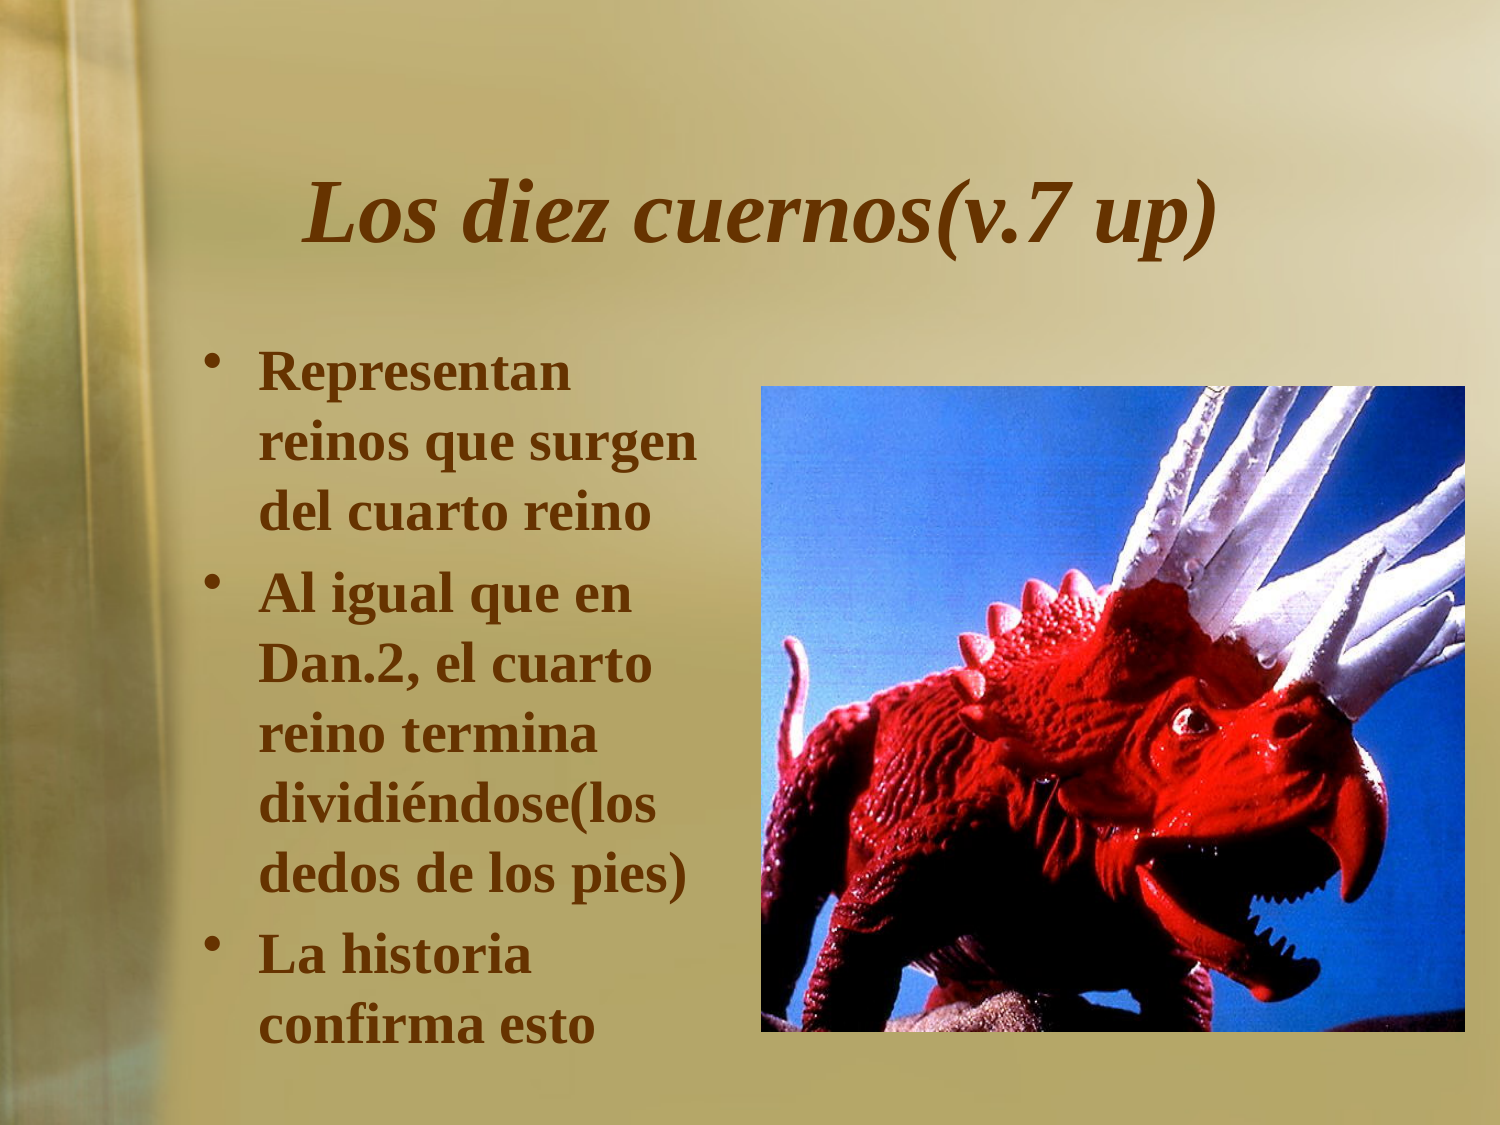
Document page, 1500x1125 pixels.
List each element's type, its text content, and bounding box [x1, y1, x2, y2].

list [761, 386, 1465, 1032]
list Representan reinos que surgen del cuarto reino Al igual que en Dan.2, el cuarto reino termina dividiéndose(los dedos de los pies) La historia confirma esto [187, 324, 751, 988]
title Los diez cuernos(v.7 up) [187, 112, 1338, 301]
picture [0, 0, 1500, 1125]
